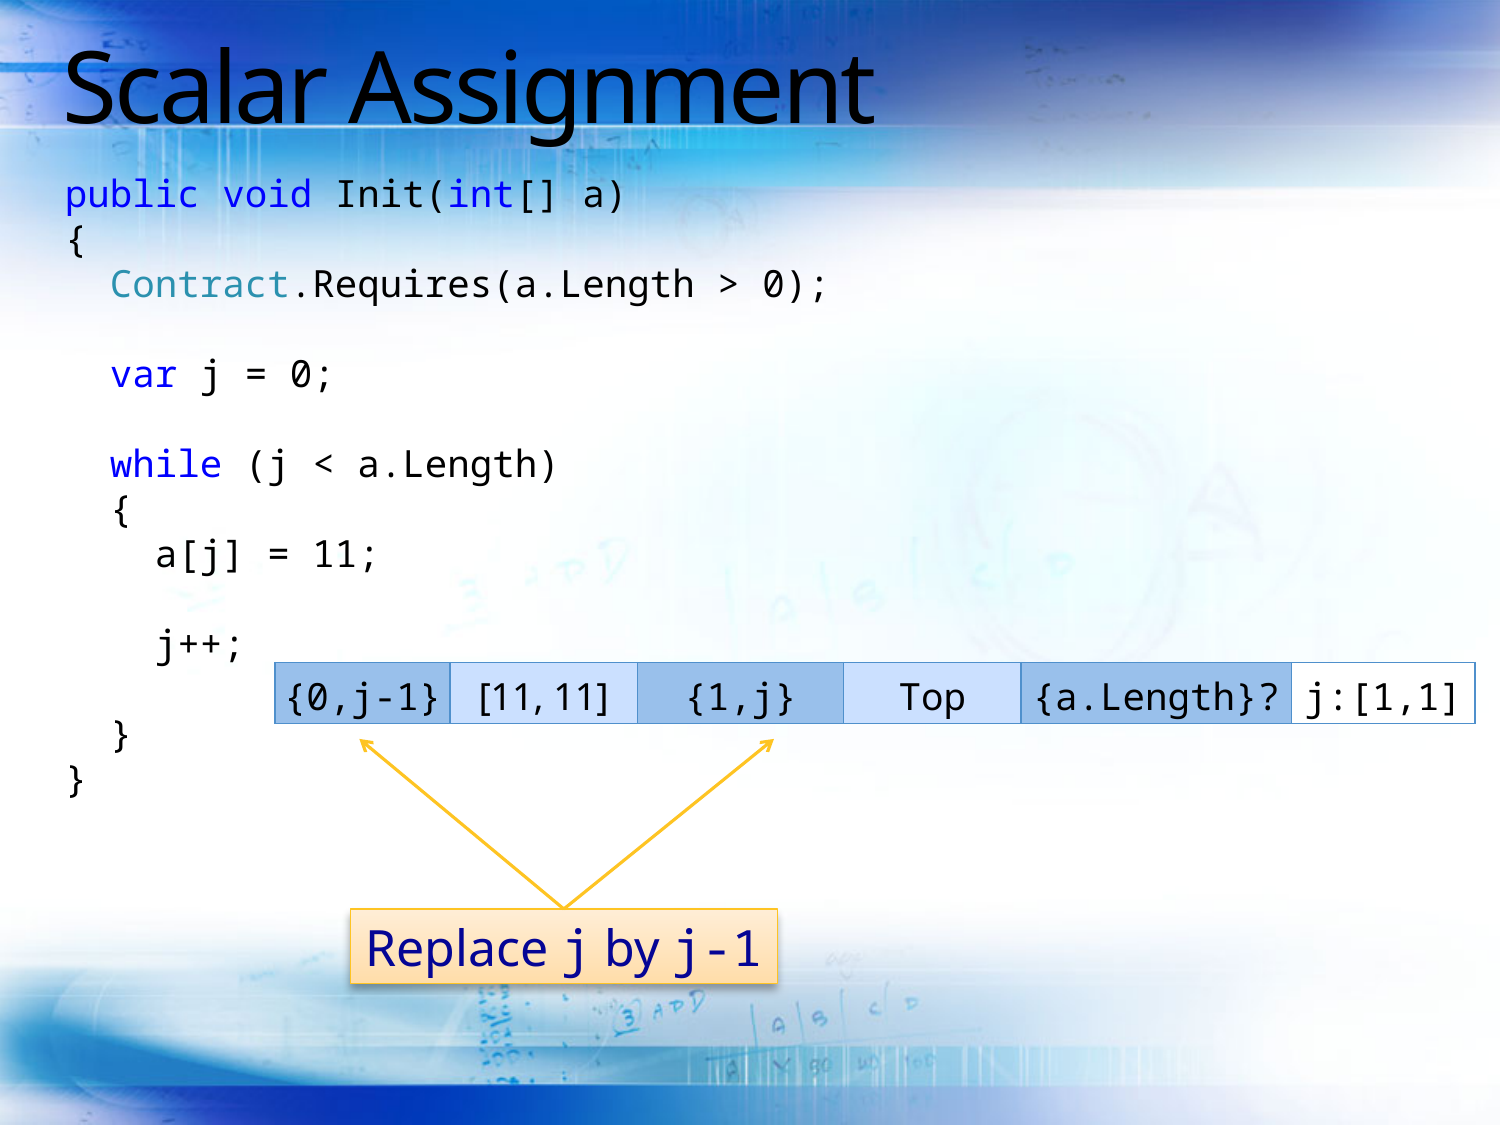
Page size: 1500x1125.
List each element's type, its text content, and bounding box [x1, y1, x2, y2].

table_header {a.Length}? [1022, 663, 1291, 723]
table_header {0,j-1} [276, 663, 449, 723]
table_header j:[1,1] [1292, 663, 1474, 723]
title Scalar Assignment [62, 37, 1438, 147]
picture [0, 0, 1500, 1125]
table_header [11, 11] [451, 663, 637, 723]
table_header {1,j} [638, 663, 843, 723]
table_header Top [844, 663, 1020, 723]
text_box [359, 738, 775, 985]
text_box public void Init(int[] a) { Contract.Requires(a.Length > 0); var j = 0; while (j < a.Length) { a[j] = 11; j++; } } [50, 162, 1150, 808]
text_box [359, 738, 565, 910]
